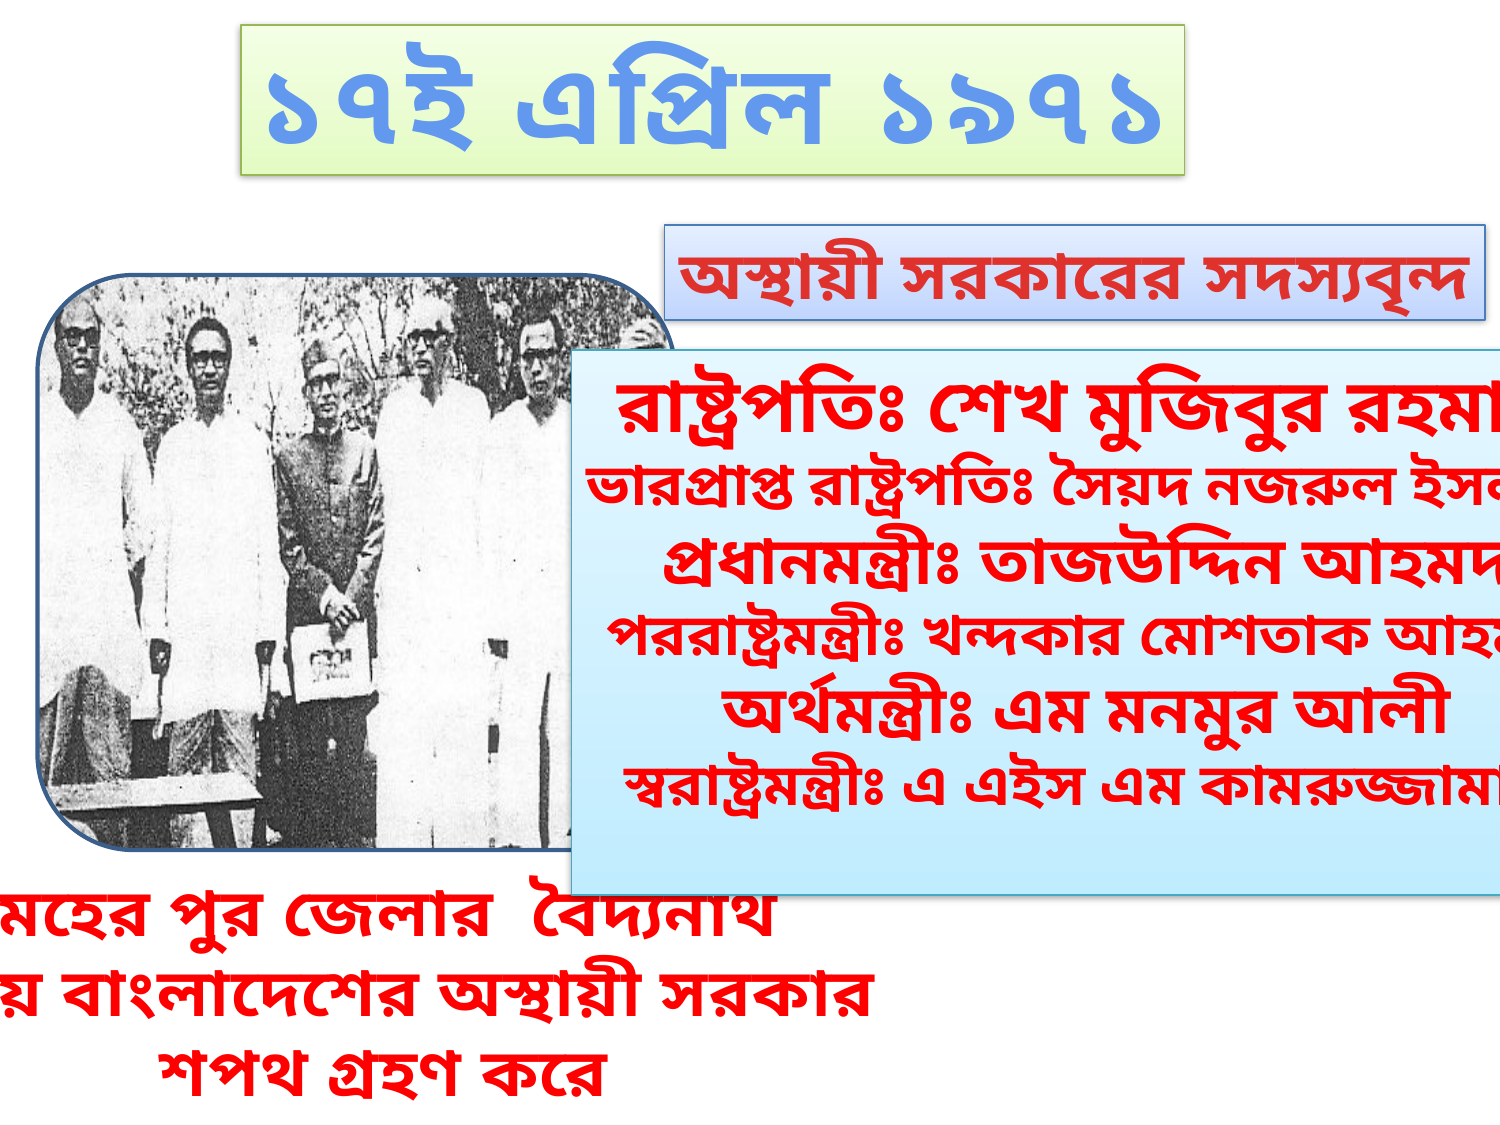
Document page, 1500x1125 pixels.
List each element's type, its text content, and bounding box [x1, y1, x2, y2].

text_box [35, 272, 675, 853]
text_box মেহের পুর জেলার বৈদ্যনাথ তলায় বাংলাদেশের অস্থায়ী সরকার শপথ গ্রহণ করে [0, 862, 908, 1118]
text_box রাষ্ট্রপতিঃ শেখ মুজিবুর রহমান ভারপ্রাপ্ত রাষ্ট্রপতিঃ সৈয়দ নজরুল ইসলাম প্রধানমন্ত্রীঃ তাজউদ্দিন আহমদ পররাষ্ট্রমন্ত্রীঃ খন্দকার মোশতাক আহমদ অর্থমন্ত্রীঃ এম মনমুর আলী স্বরাষ্ট্রমন্ত্রীঃ এ এইস এম কামরুজ্জামান [571, 349, 1500, 896]
text_box অস্থায়ী সরকারের সদস্যবৃন্দ [664, 224, 1486, 321]
text_box ১৭ই এপ্রিল ১৯৭১ [240, 24, 1185, 176]
